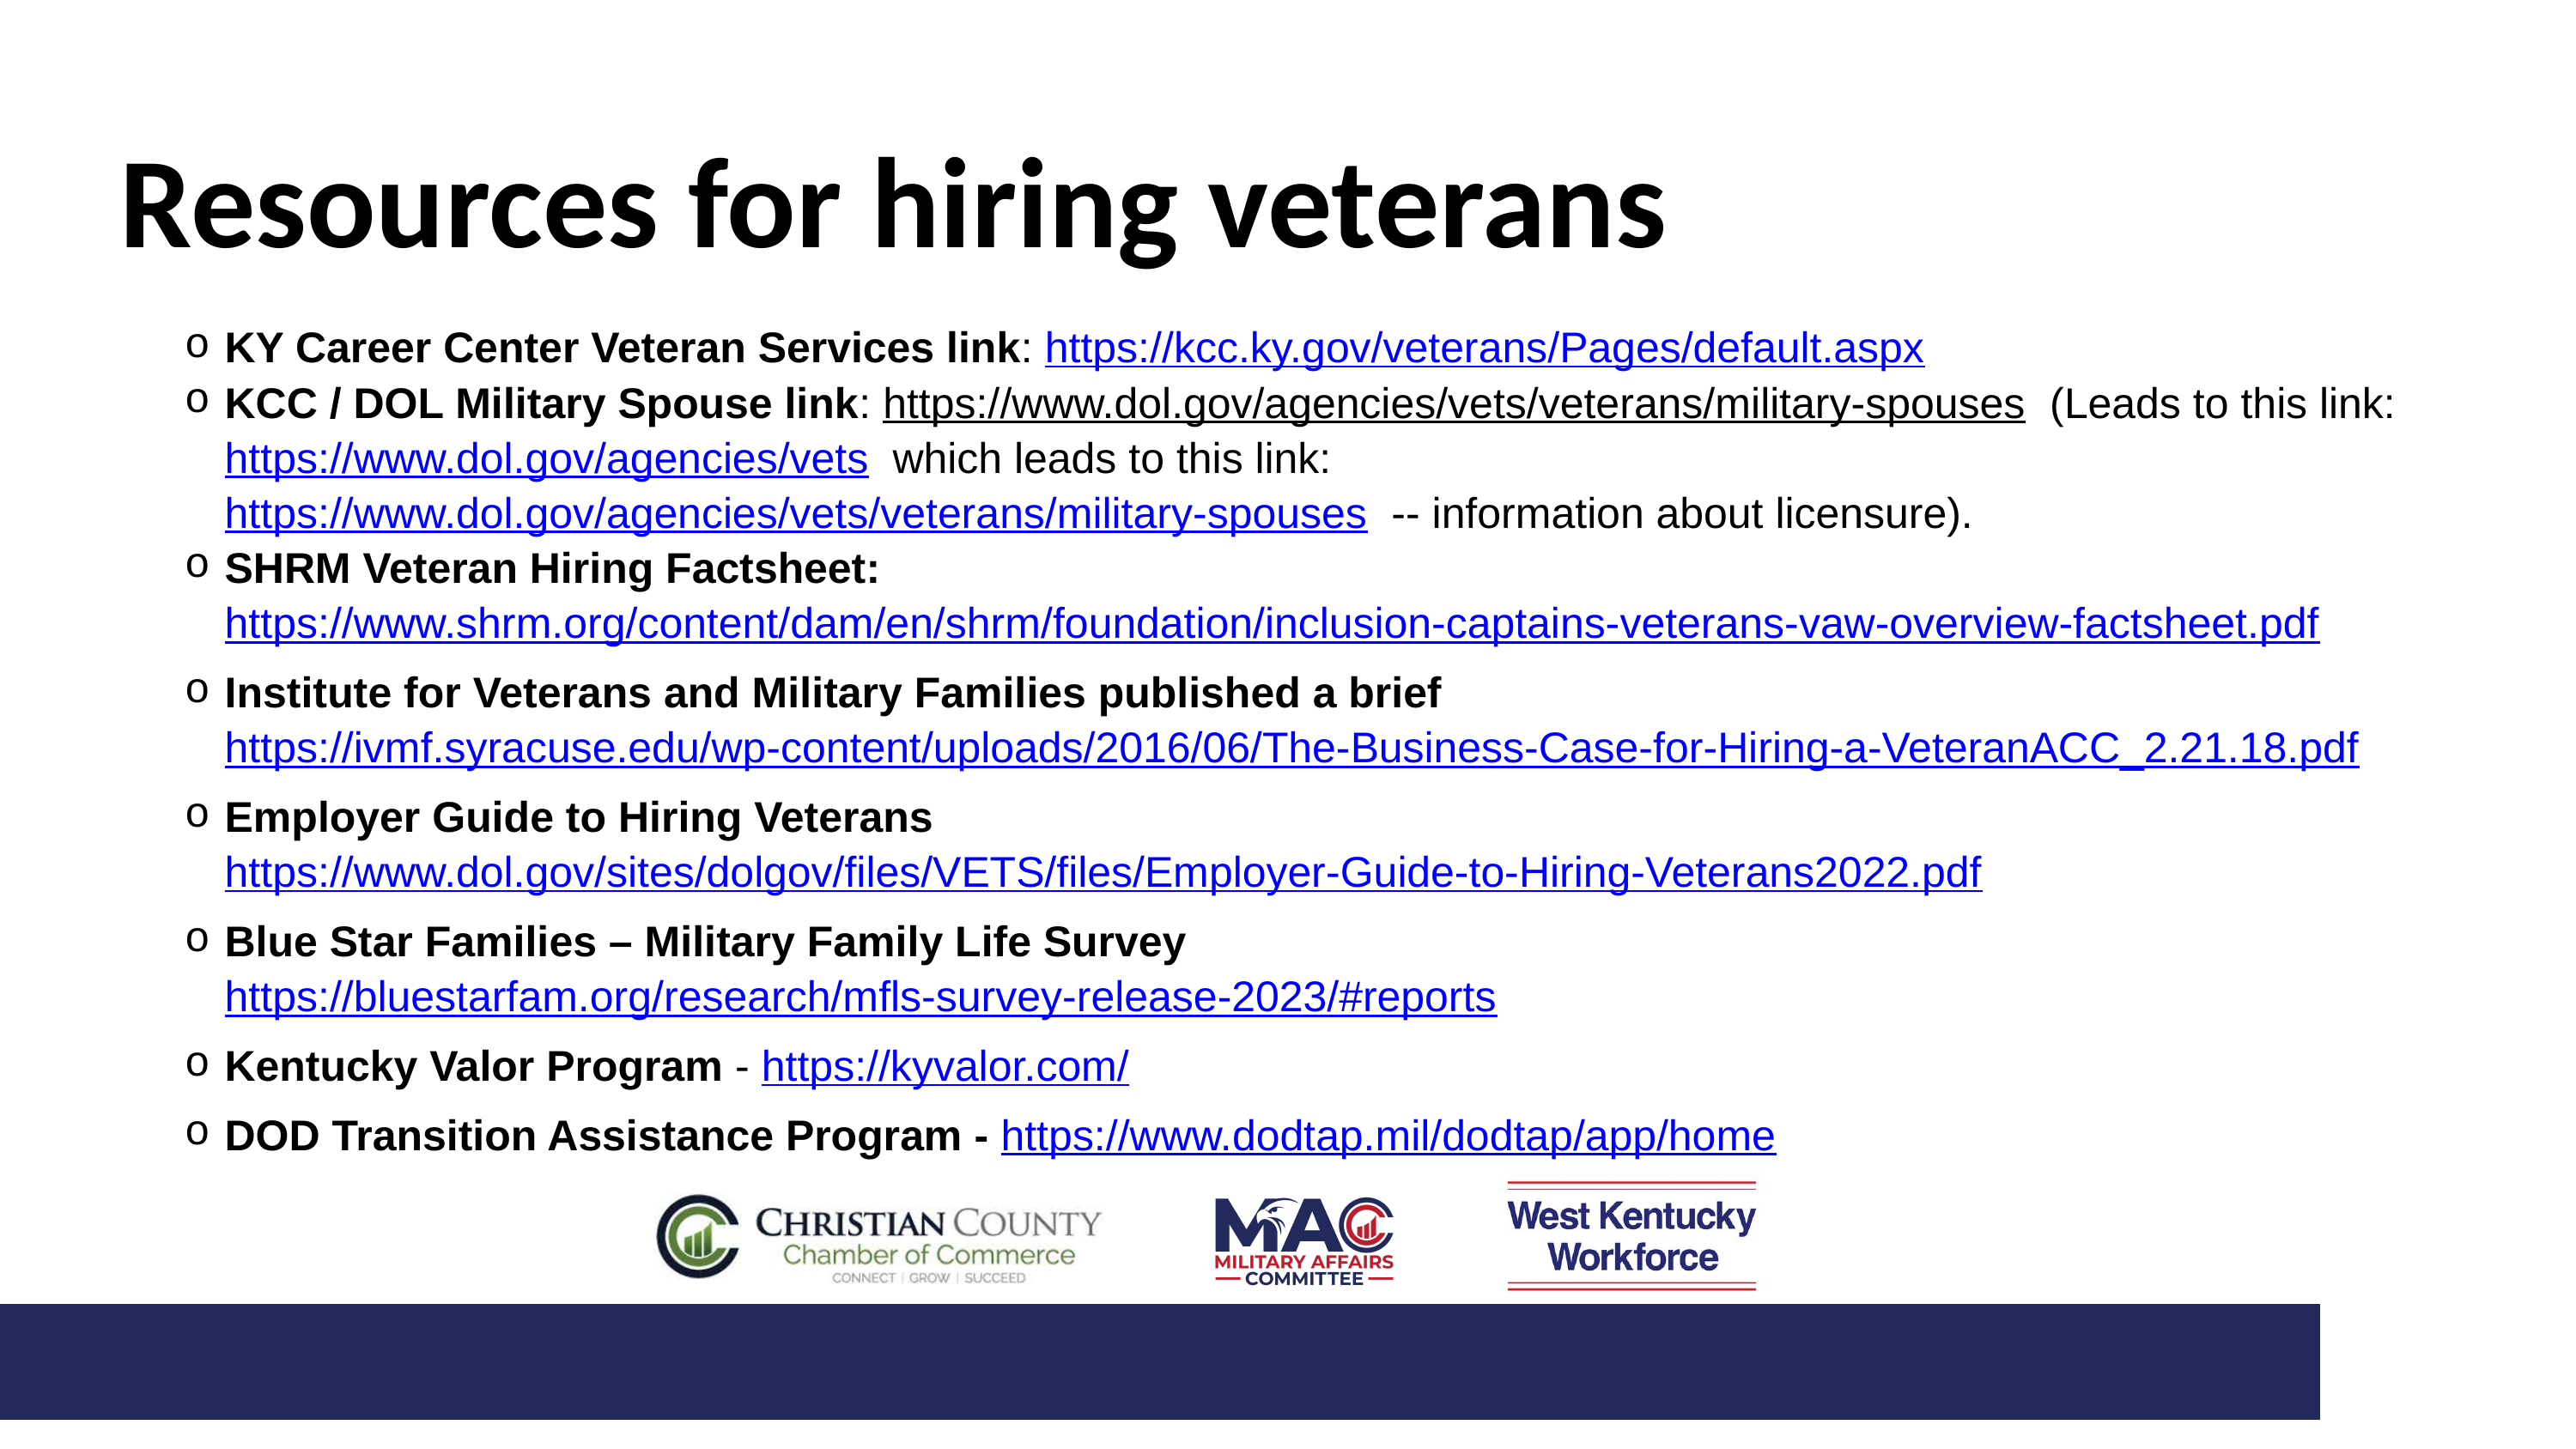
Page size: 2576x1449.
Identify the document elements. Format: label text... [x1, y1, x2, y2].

text_box Resources for hiring veterans KY Career Center Veteran Services link: https://kcc.ky.gov/veterans/Pages/default.aspx KCC / DOL Military Spouse link: https://www.dol.gov/agencies/vets/veterans/military-spouses (Leads to this link: https://www.dol.gov/agencies/vets which leads to this link: https://www.dol.gov/agencies/vets/veterans/military-spouses -- information about licensure). SHRM Veteran Hiring Factsheet: https://www.shrm.org/content/dam/en/shrm/foundation/inclusion-captains-veterans-vaw-overview-factsheet.pdf Institute for Veterans and Military Families published a brief https://ivmf.syracuse.edu/wp-content/uploads/2016/06/The-Business-Case-for-Hiring-a-VeteranACC_2.21.18.pdf Employer Guide to Hiring Veterans https://www.dol.gov/sites/dolgov/files/VETS/files/Employer-Guide-to-Hiring-Veterans2022.pdf Blue Star Families – Military Family Life Survey https://bluestarfam.org/research/mfls-survey-release-2023/#reports Kentucky Valor Program - https://kyvalor.com/ DOD Transition Assistance Program - https://www.dodtap.mil/dodtap/app/home [106, 112, 2426, 1166]
picture [1477, 1172, 1785, 1300]
text_box [1201, 1168, 1407, 1303]
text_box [0, 1303, 2321, 1420]
picture [654, 1192, 1105, 1285]
